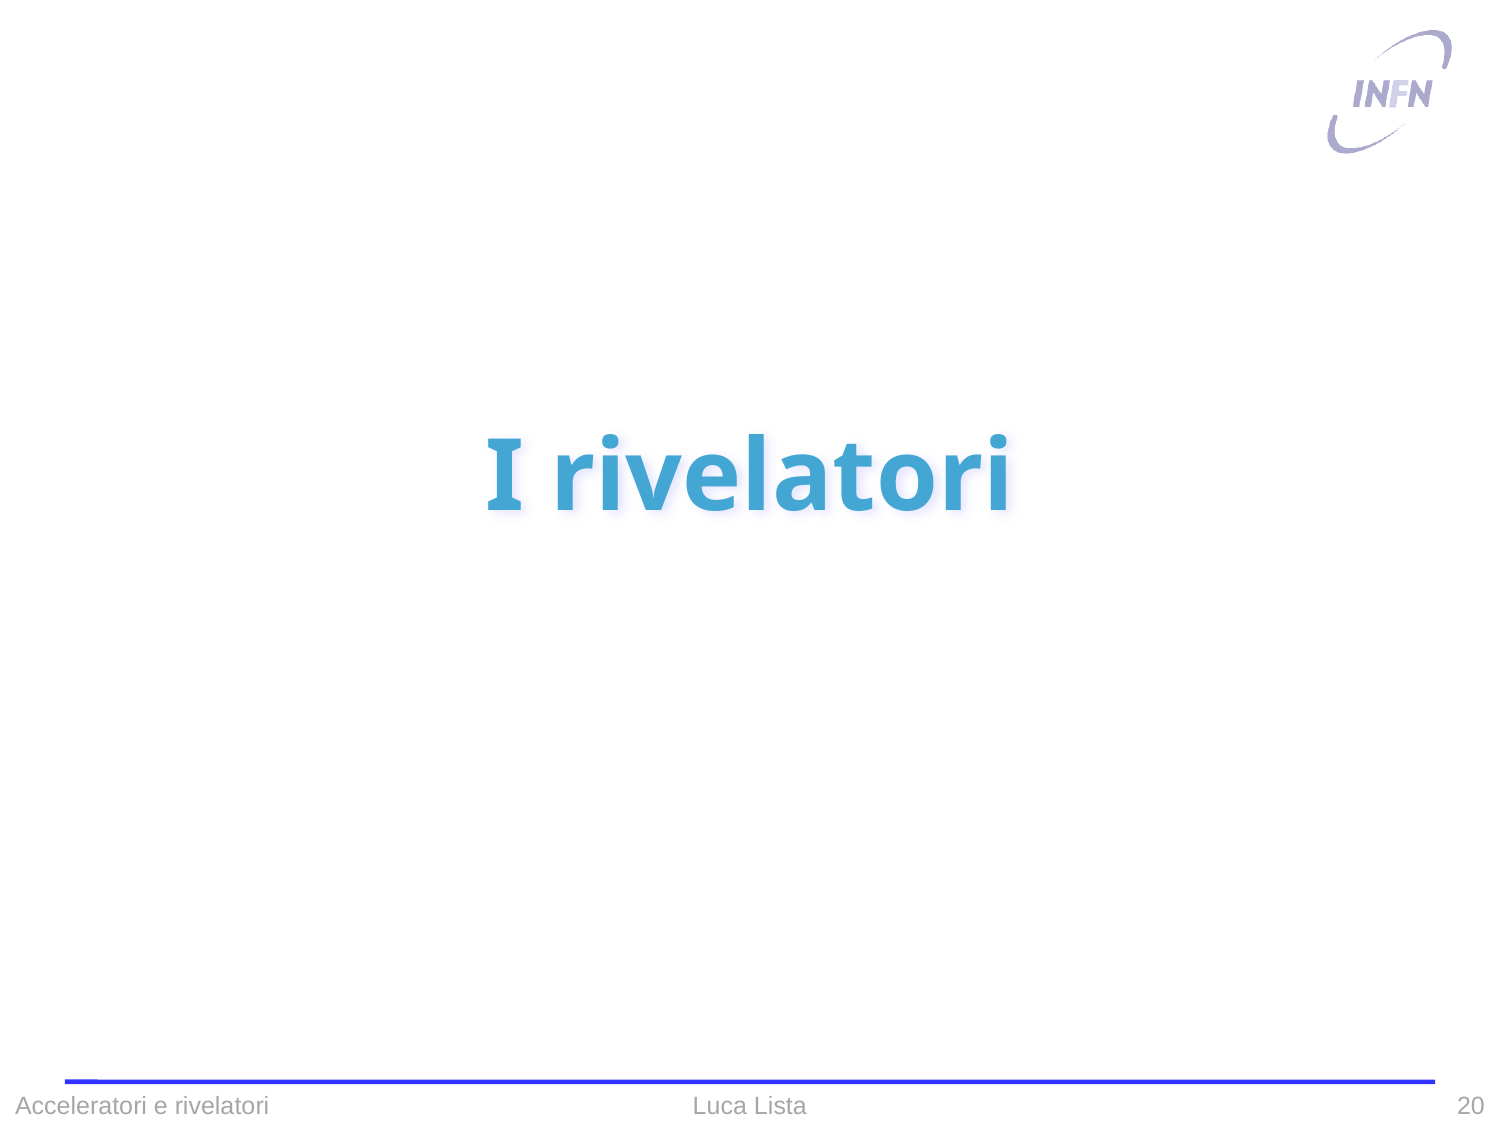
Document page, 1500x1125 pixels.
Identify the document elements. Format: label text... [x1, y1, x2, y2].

slide_number Acceleratori e rivelatori [0, 1081, 390, 1120]
title I rivelatori [112, 349, 1388, 591]
footer Luca Lista [512, 1081, 988, 1120]
slide_number 20 [1187, 1081, 1500, 1120]
